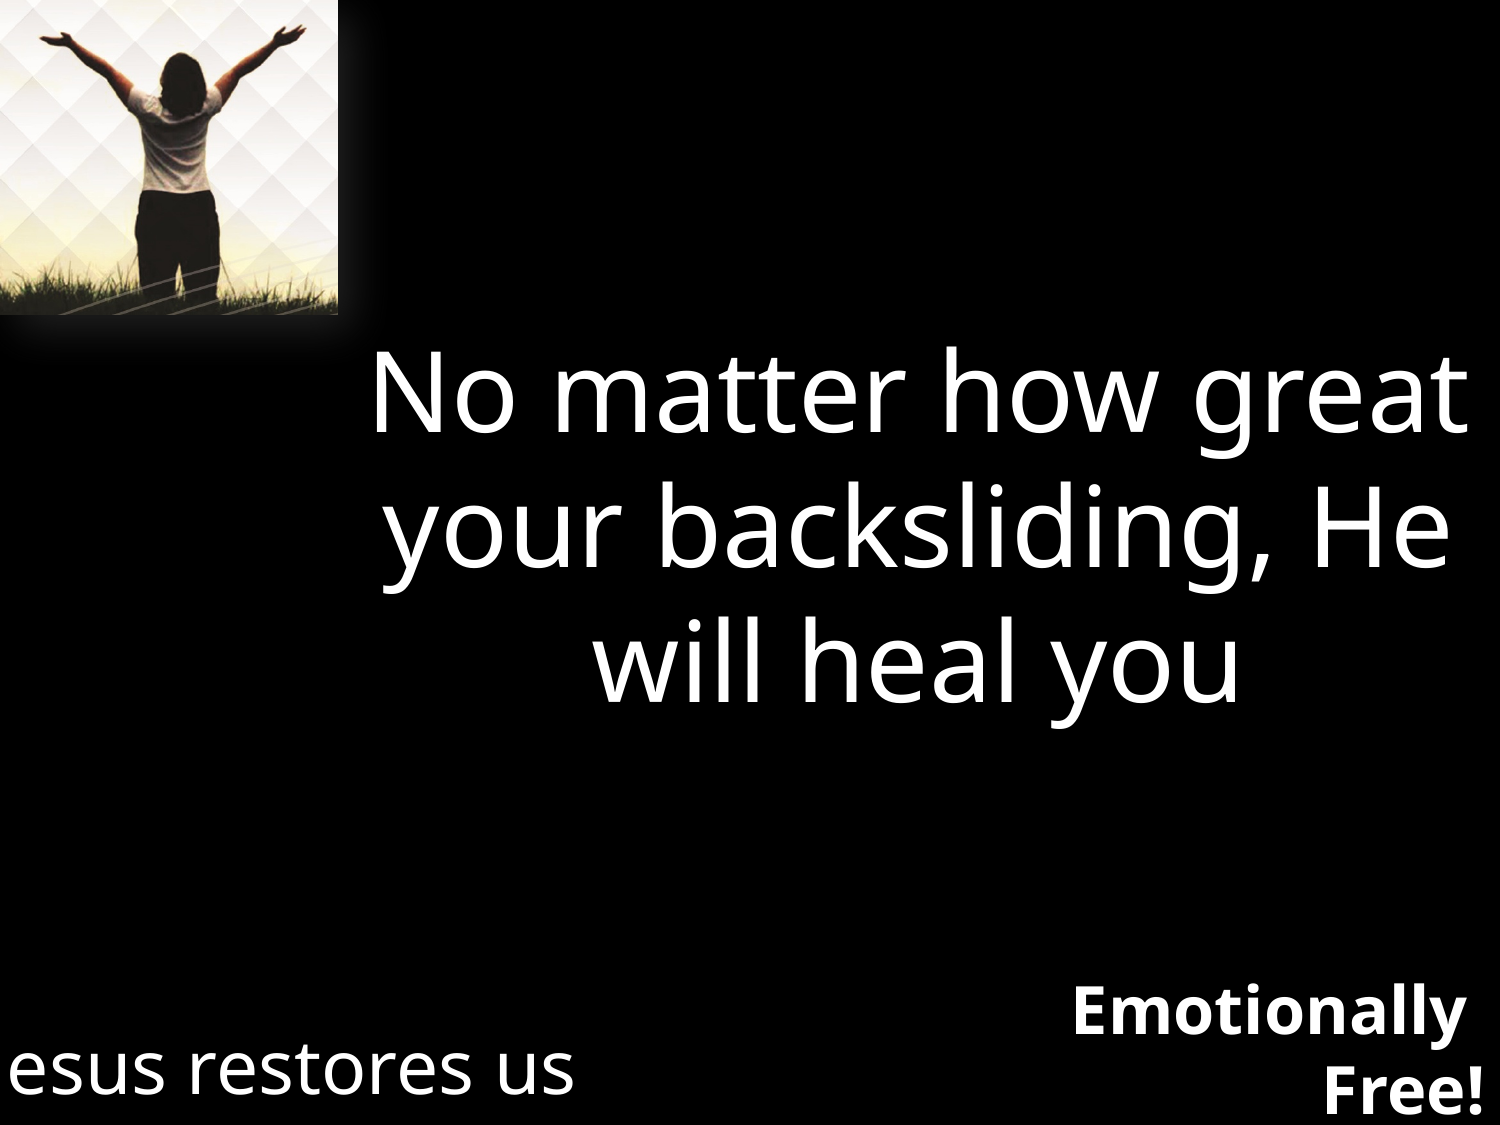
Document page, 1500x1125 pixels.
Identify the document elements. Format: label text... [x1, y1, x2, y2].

text_box Jesus restores us [0, 1012, 592, 1118]
text_box No matter how great your backsliding, He will heal you [337, 312, 1500, 733]
picture [0, 0, 338, 315]
